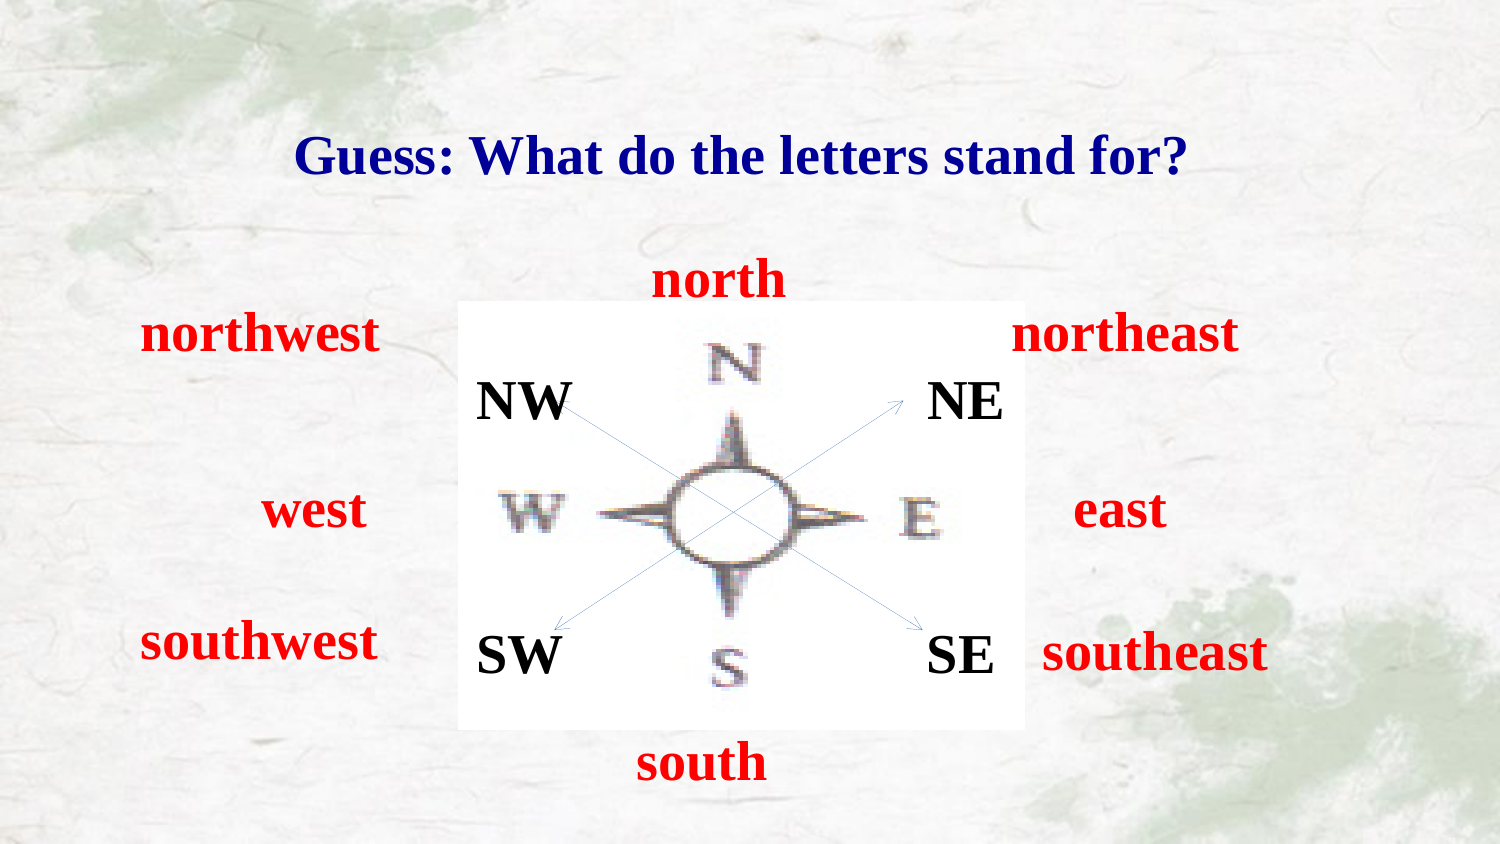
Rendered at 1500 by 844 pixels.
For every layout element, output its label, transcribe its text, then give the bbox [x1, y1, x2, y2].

text_box north [640, 235, 799, 299]
text_box northeast [999, 289, 1253, 370]
text_box south [624, 737, 781, 798]
text_box southwest [128, 597, 392, 678]
text_box east [1062, 465, 1180, 546]
text_box northwest [128, 289, 395, 370]
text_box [456, 300, 1025, 730]
text_box southeast [1031, 608, 1282, 688]
picture [0, 0, 1500, 844]
text_box Guess: What do the letters stand for? [89, 113, 1394, 192]
text_box west [249, 465, 395, 545]
